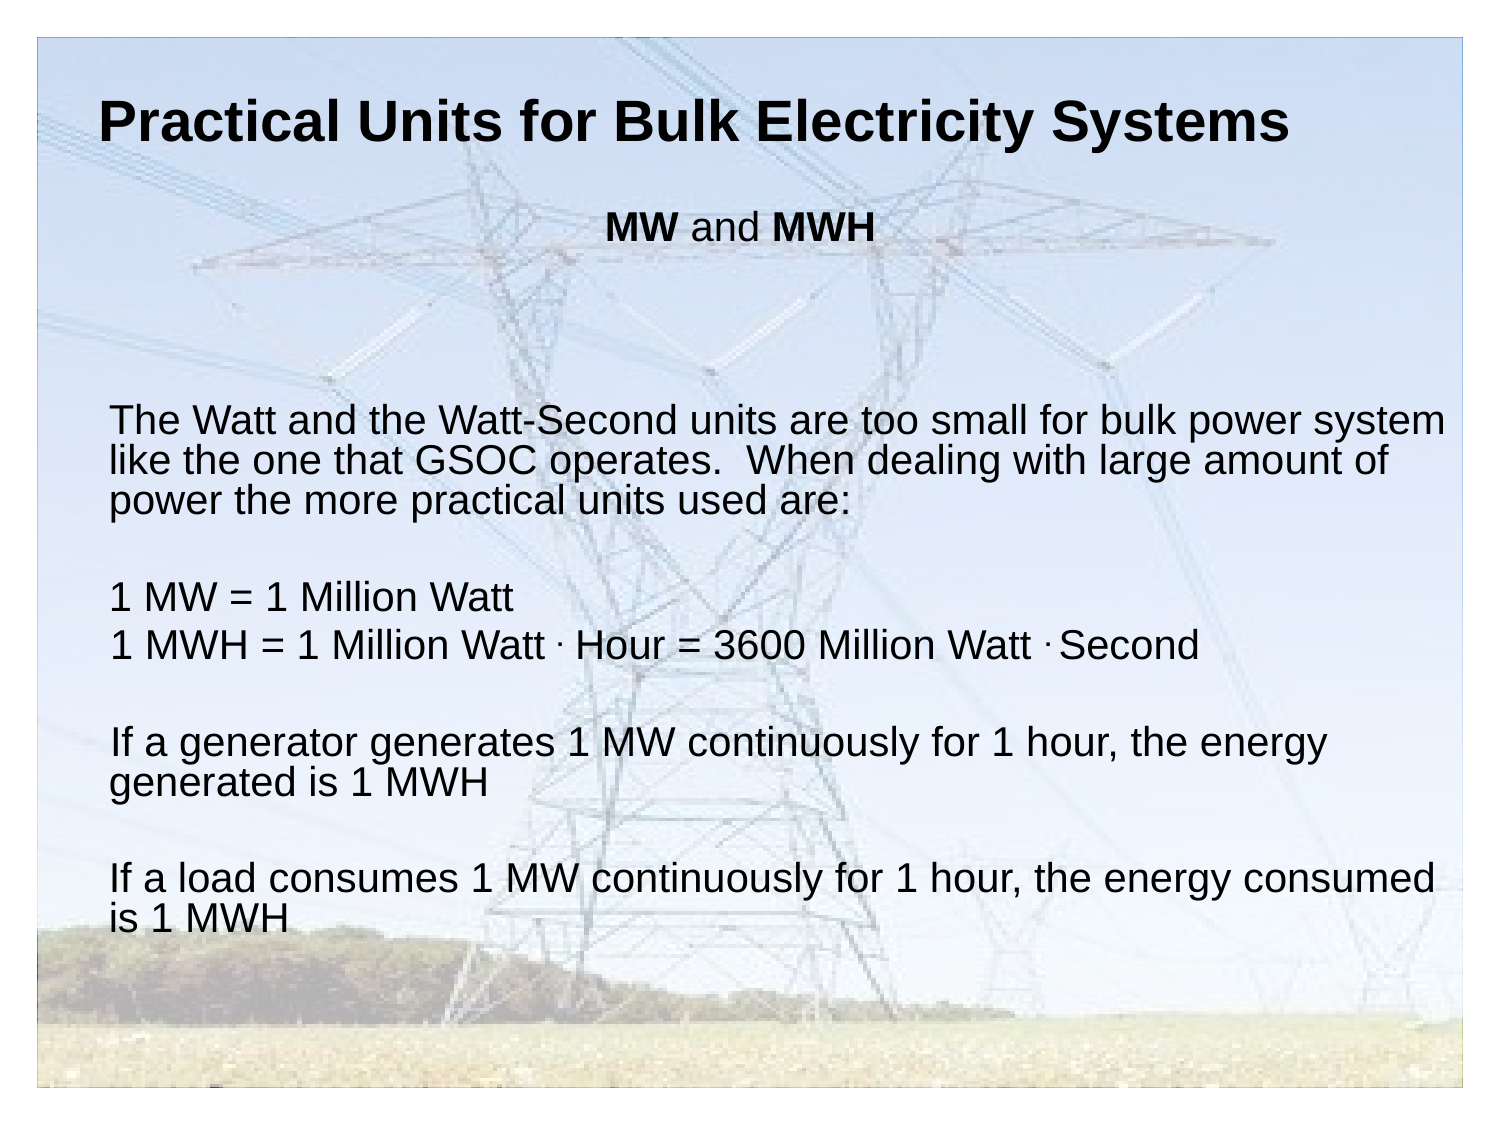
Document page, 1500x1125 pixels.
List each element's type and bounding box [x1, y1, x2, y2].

picture [37, 37, 1463, 1088]
